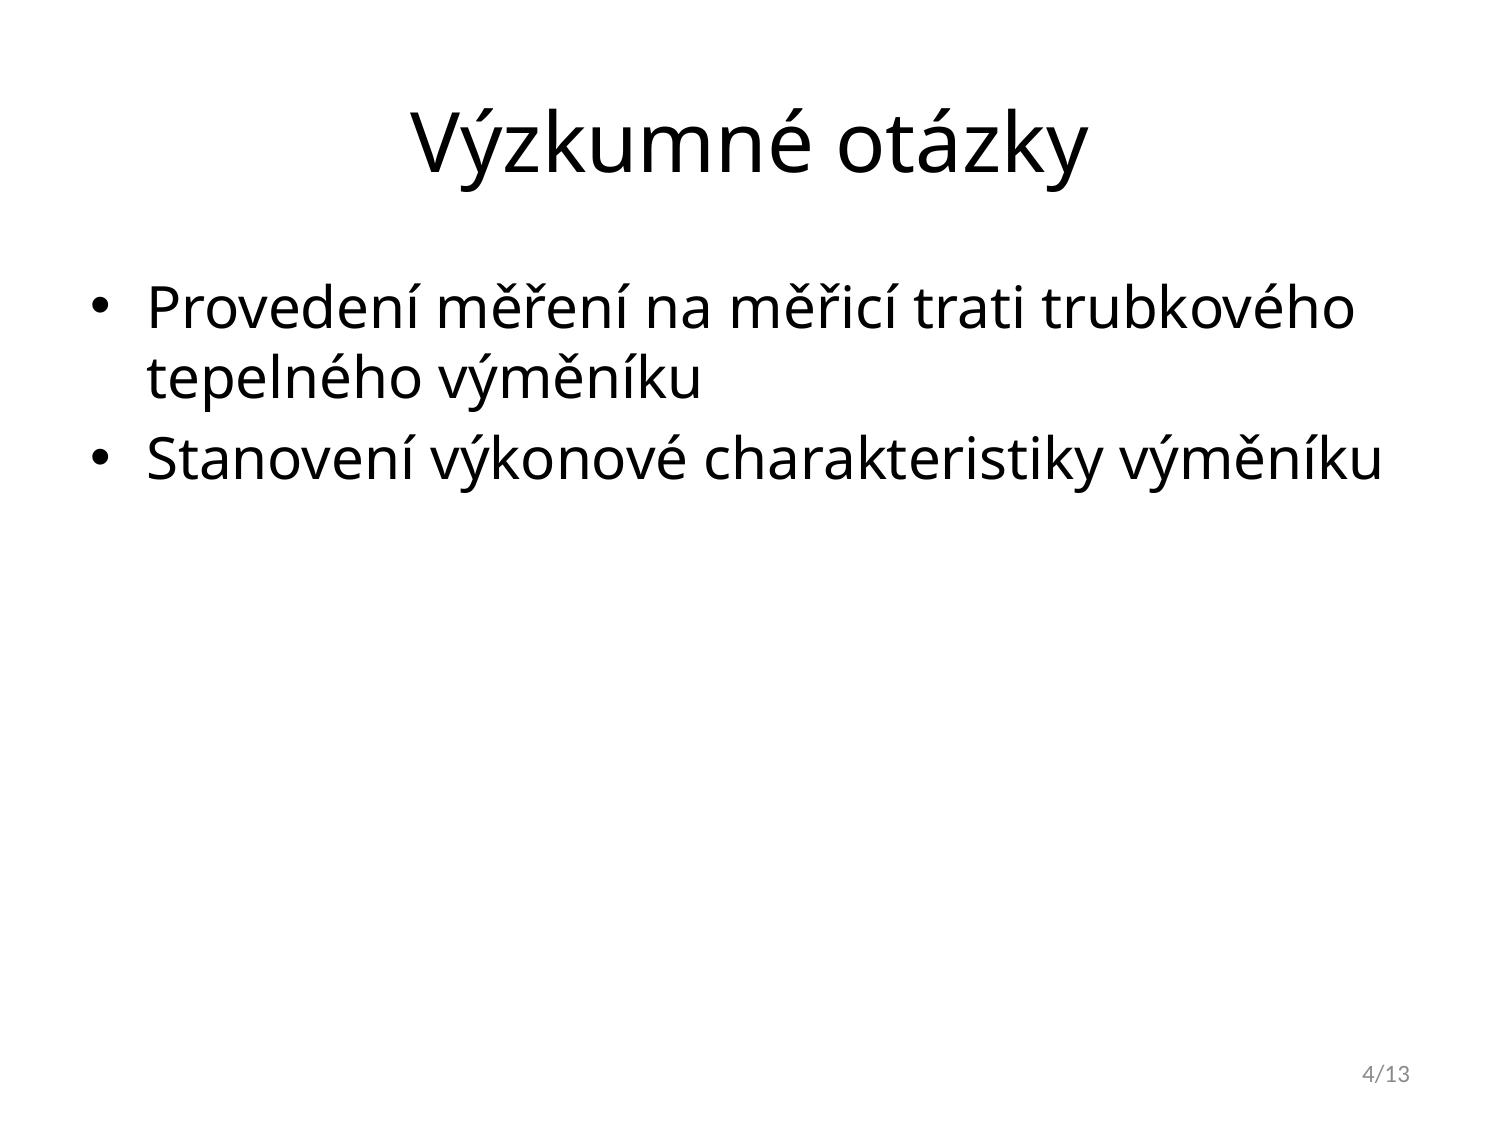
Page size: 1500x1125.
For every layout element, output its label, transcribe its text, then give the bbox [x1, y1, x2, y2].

list Provedení měření na měřicí trati trubkového tepelného výměníku Stanovení výkonové charakteristiky výměníku [75, 262, 1425, 1005]
slide_number 4/13 [1074, 1042, 1425, 1103]
title Výzkumné otázky [75, 45, 1425, 233]
